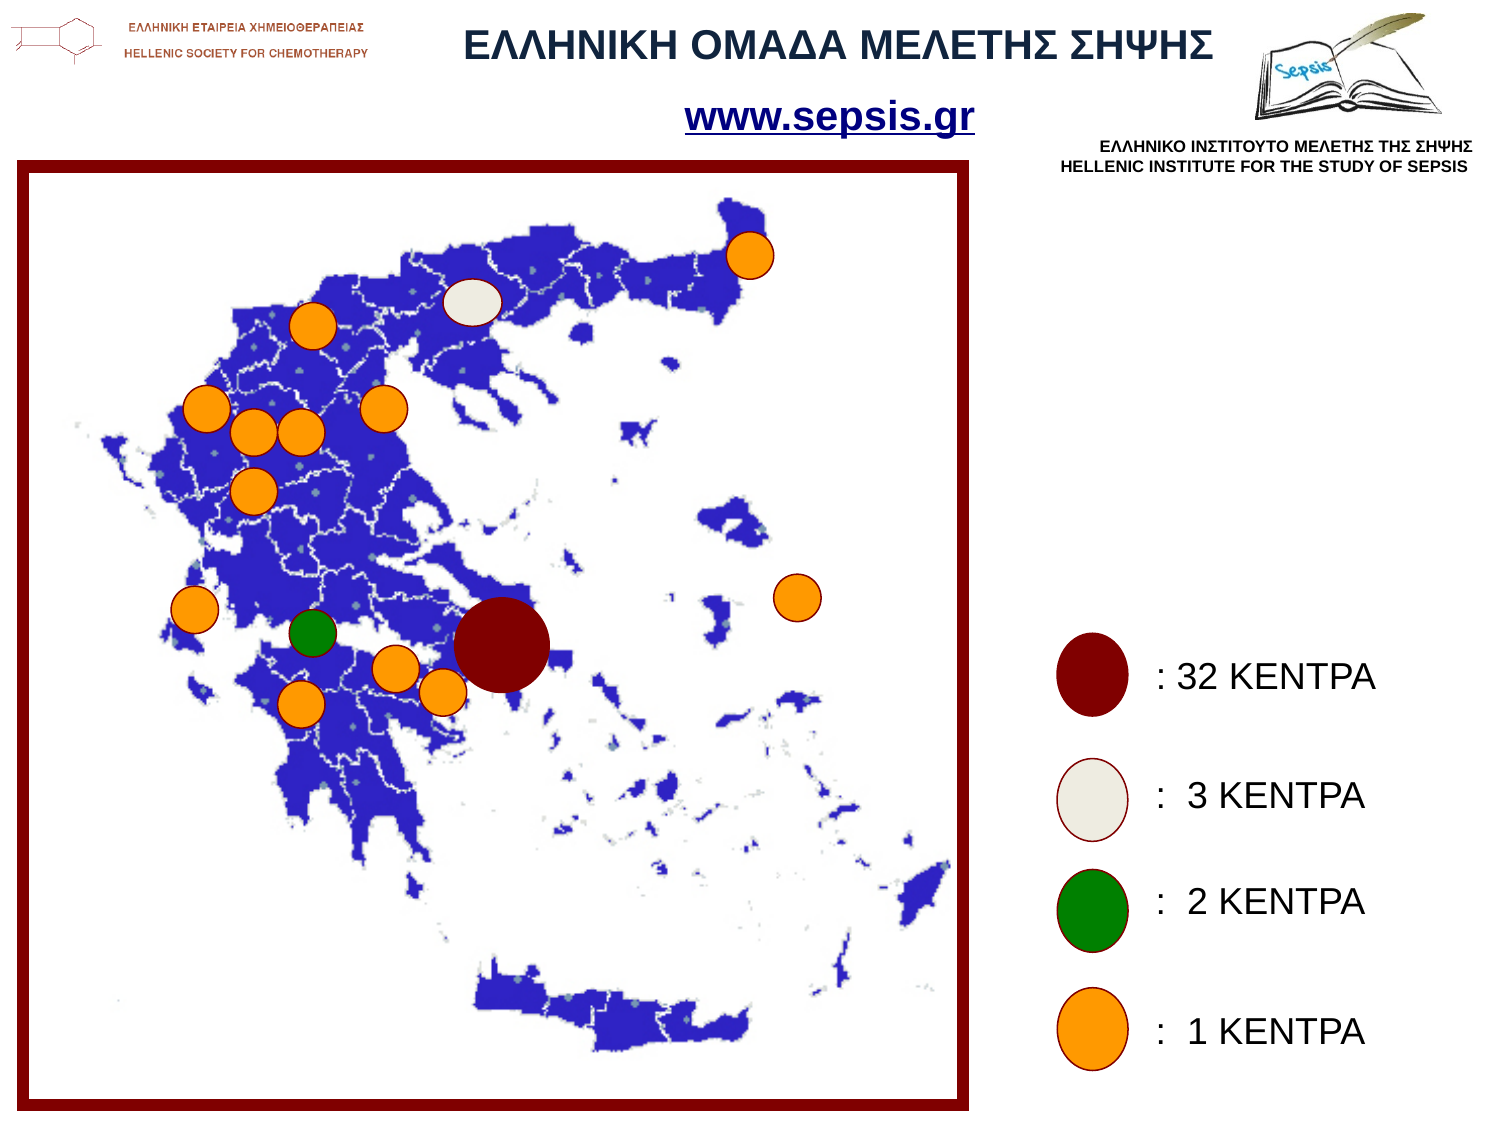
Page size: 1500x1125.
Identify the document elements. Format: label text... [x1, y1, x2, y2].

text_box [1057, 869, 1129, 953]
picture [1255, 13, 1442, 121]
picture [29, 172, 958, 1099]
text_box ΕΛΛΗΝΙΚΗ ΟΜΑΔΑ ΜΕΛΕΤΗΣ ΣΗΨΗΣ www.sepsis.gr [396, 75, 1256, 150]
text_box [1057, 633, 1128, 717]
text_box : 3 ΚΕΝΤΡΑ [1140, 763, 1381, 823]
picture [0, 4, 394, 76]
text_box : 2 ΚΕΝΤΡΑ [1140, 869, 1381, 930]
text_box [1057, 987, 1129, 1071]
text_box [0, 0, 1500, 75]
text_box : 32 ΚΕΝΤΡΑ [1141, 645, 1392, 705]
text_box [1045, 597, 1471, 1094]
text_box [1057, 758, 1128, 842]
text_box ΕΛΛΗΝΙΚΟ ΙΝΣΤΙΤΟΥΤΟ ΜΕΛΕΤΗΣ ΤΗΣ ΣΗΨΗΣ HELLENIC INSTITUTE FOR THE STUDY OF SEPSIS [1045, 128, 1489, 183]
text_box : 1 ΚΕΝΤΡΑ [1140, 999, 1381, 1060]
